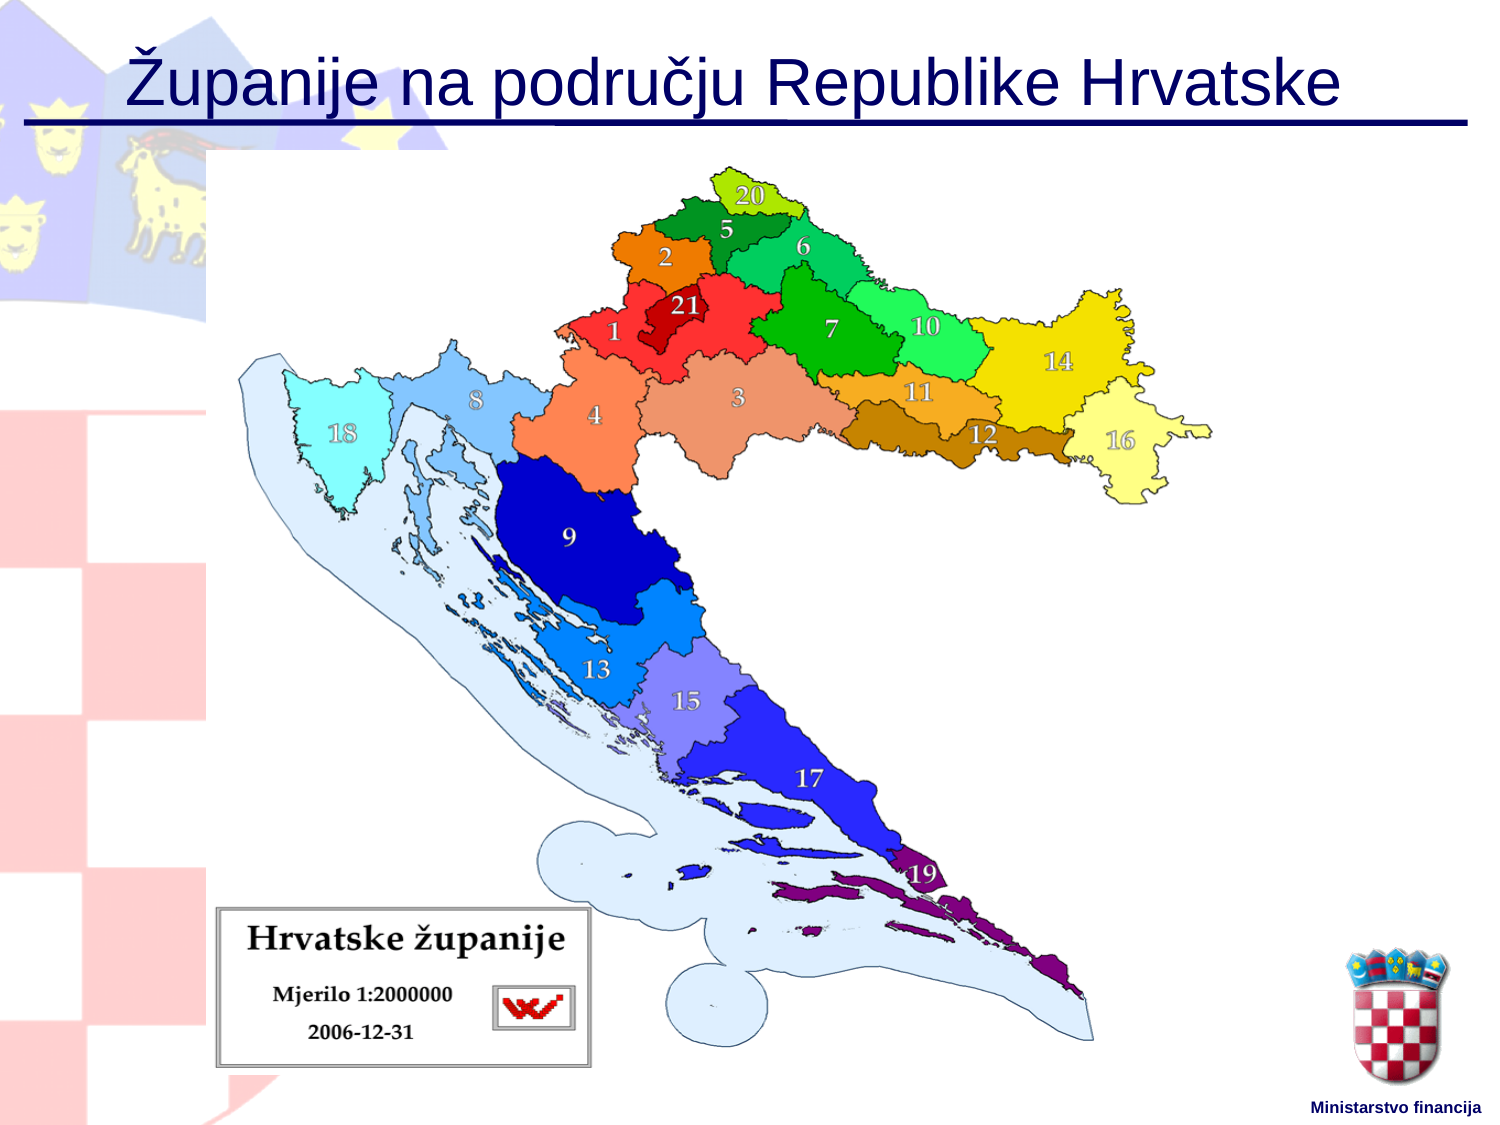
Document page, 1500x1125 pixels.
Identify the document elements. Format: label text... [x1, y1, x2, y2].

picture [1345, 947, 1451, 1086]
picture [206, 150, 1247, 1075]
title Županije na području Republike Hrvatske [17, 30, 1471, 126]
